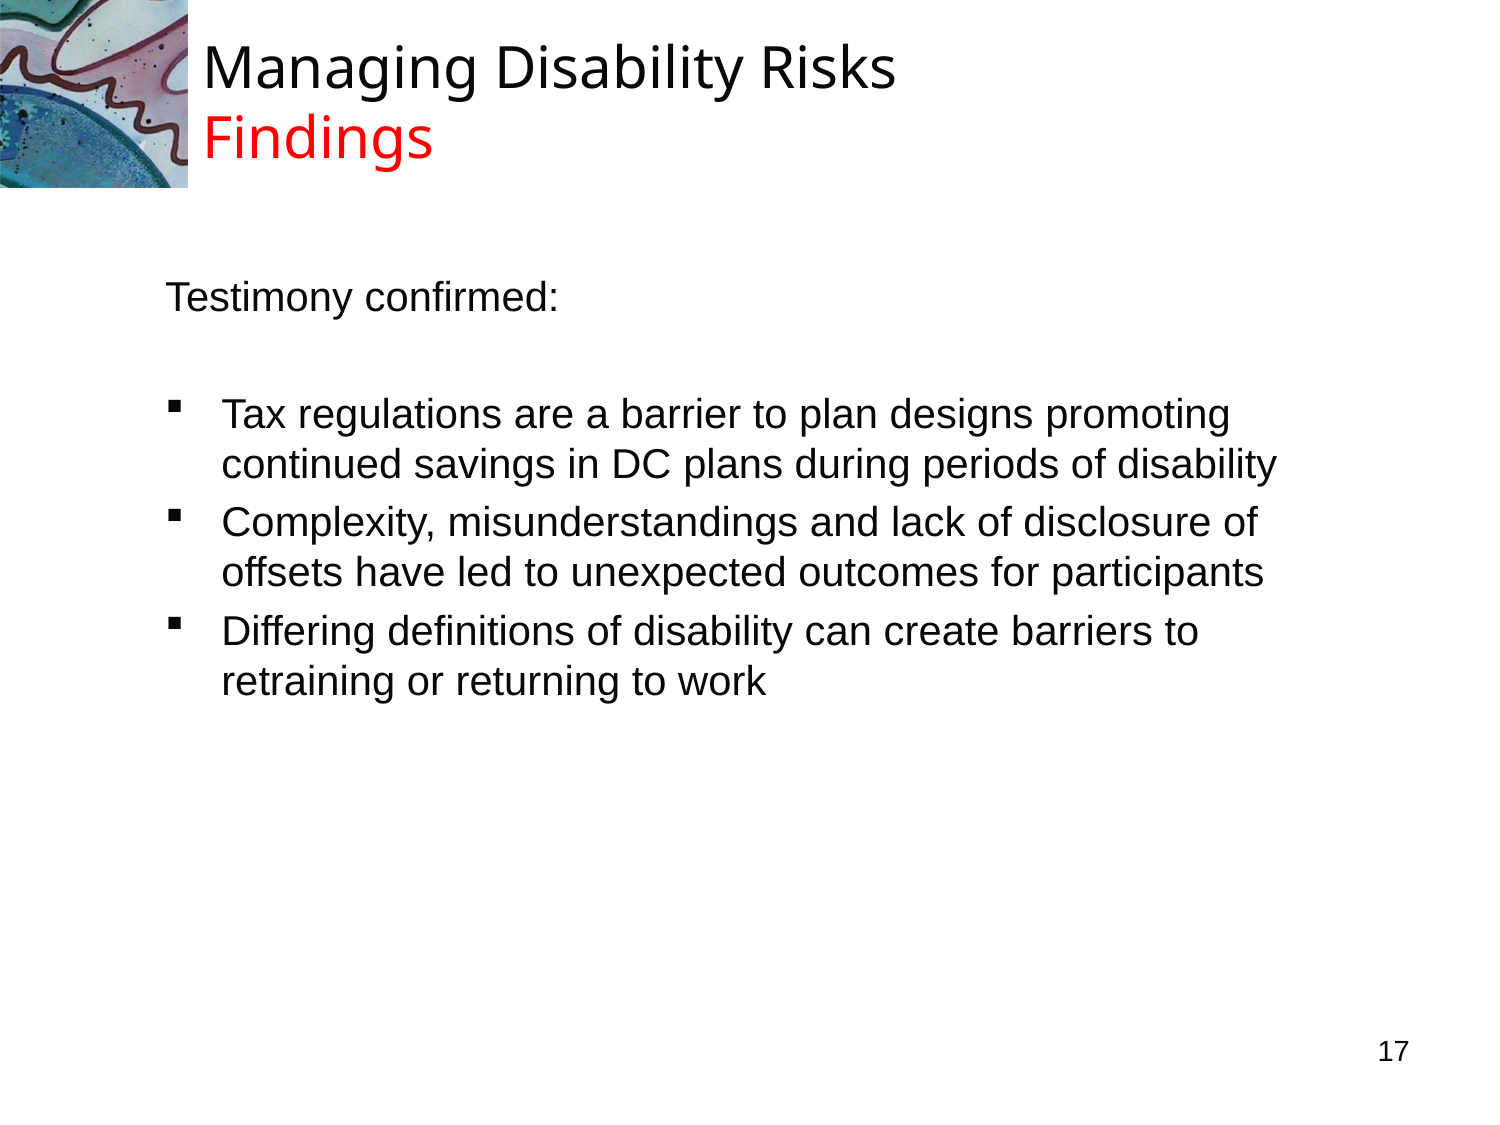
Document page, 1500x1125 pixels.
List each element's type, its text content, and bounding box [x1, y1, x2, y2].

list Testimony confirmed: Tax regulations are a barrier to plan designs promoting continued savings in DC plans during periods of disability Complexity, misunderstandings and lack of disclosure of offsets have led to unexpected outcomes for participants Differing definitions of disability can create barriers to retraining or returning to work [149, 262, 1351, 1006]
slide_number 17 [1074, 1024, 1426, 1103]
picture [0, 0, 188, 188]
title Managing Disability Risks Findings [187, 24, 1426, 176]
